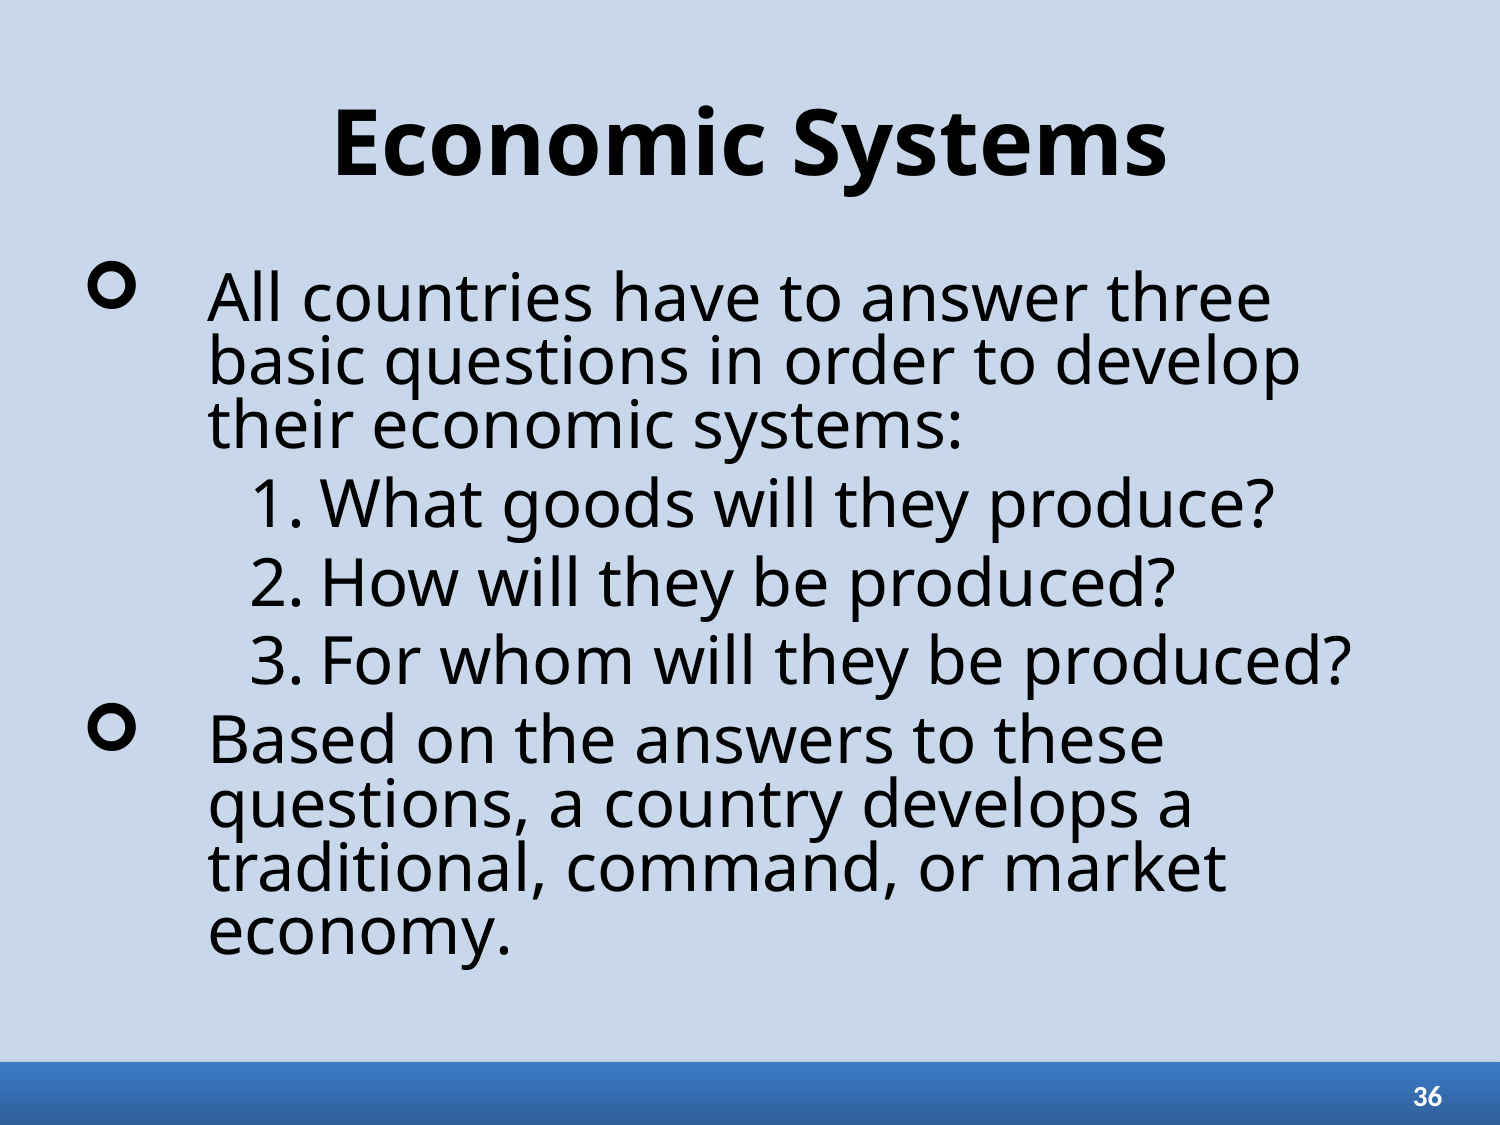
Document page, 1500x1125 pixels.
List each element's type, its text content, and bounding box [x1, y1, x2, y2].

slide_number 36 [1398, 1070, 1451, 1120]
list All countries have to answer three basic questions in order to develop their economic systems: What goods will they produce? How will they be produced? For whom will they be produced? Based on the answers to these questions, a country develops a traditional, command, or market economy. [74, 261, 1426, 1006]
title Economic Systems [74, 44, 1426, 234]
